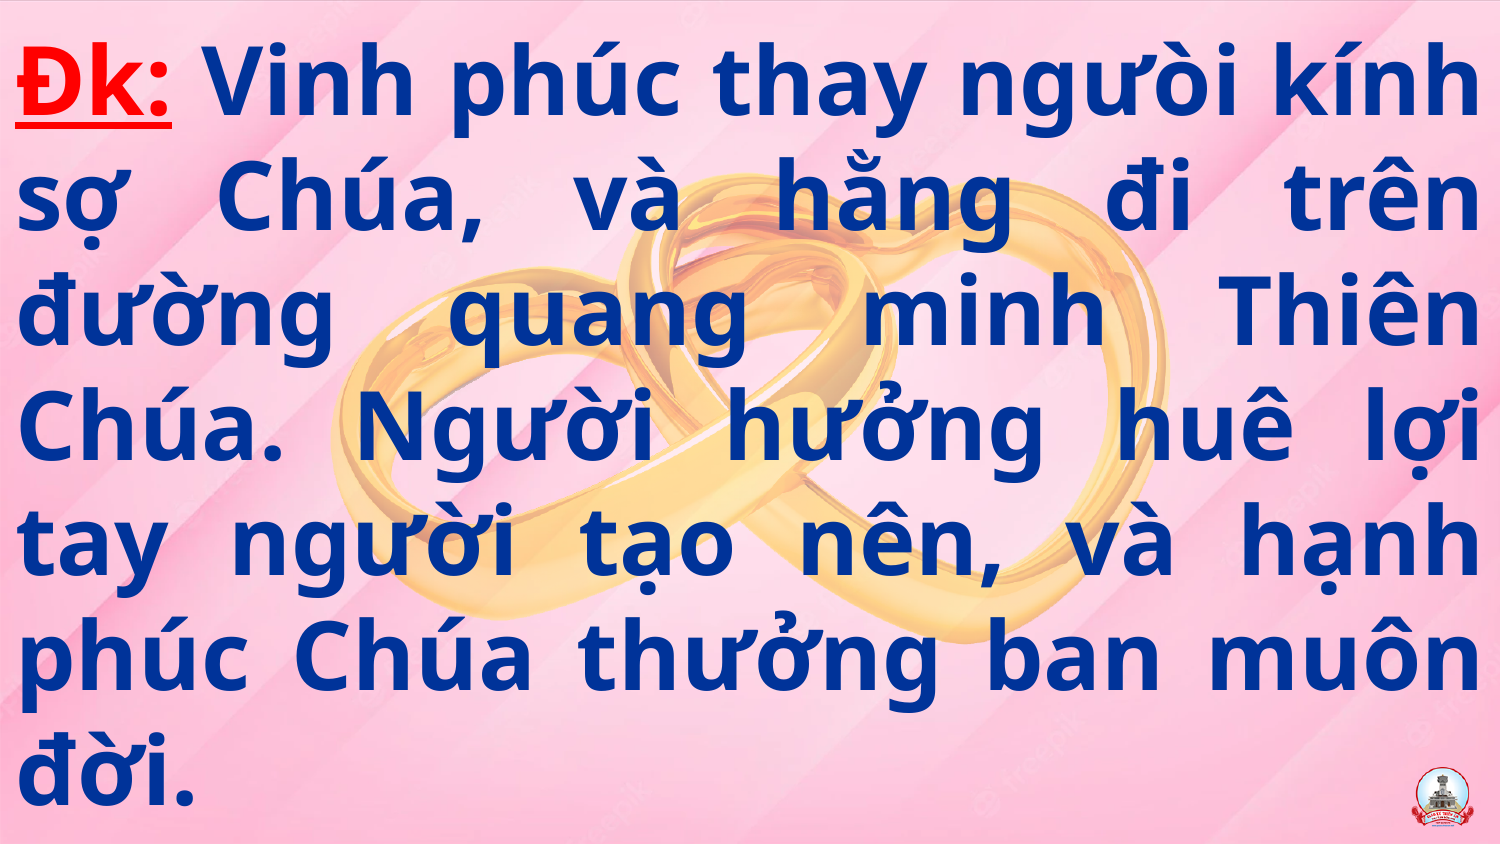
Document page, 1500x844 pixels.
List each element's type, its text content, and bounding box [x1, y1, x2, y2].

title Đk: Vinh phúc thay ngưòi kính sợ Chúa, và hằng đi trên đường quang minh Thiên Chúa. Người hưởng huê lợi tay người tạo nên, và hạnh phúc Chúa thưởng ban muôn đời. [0, 0, 1500, 844]
